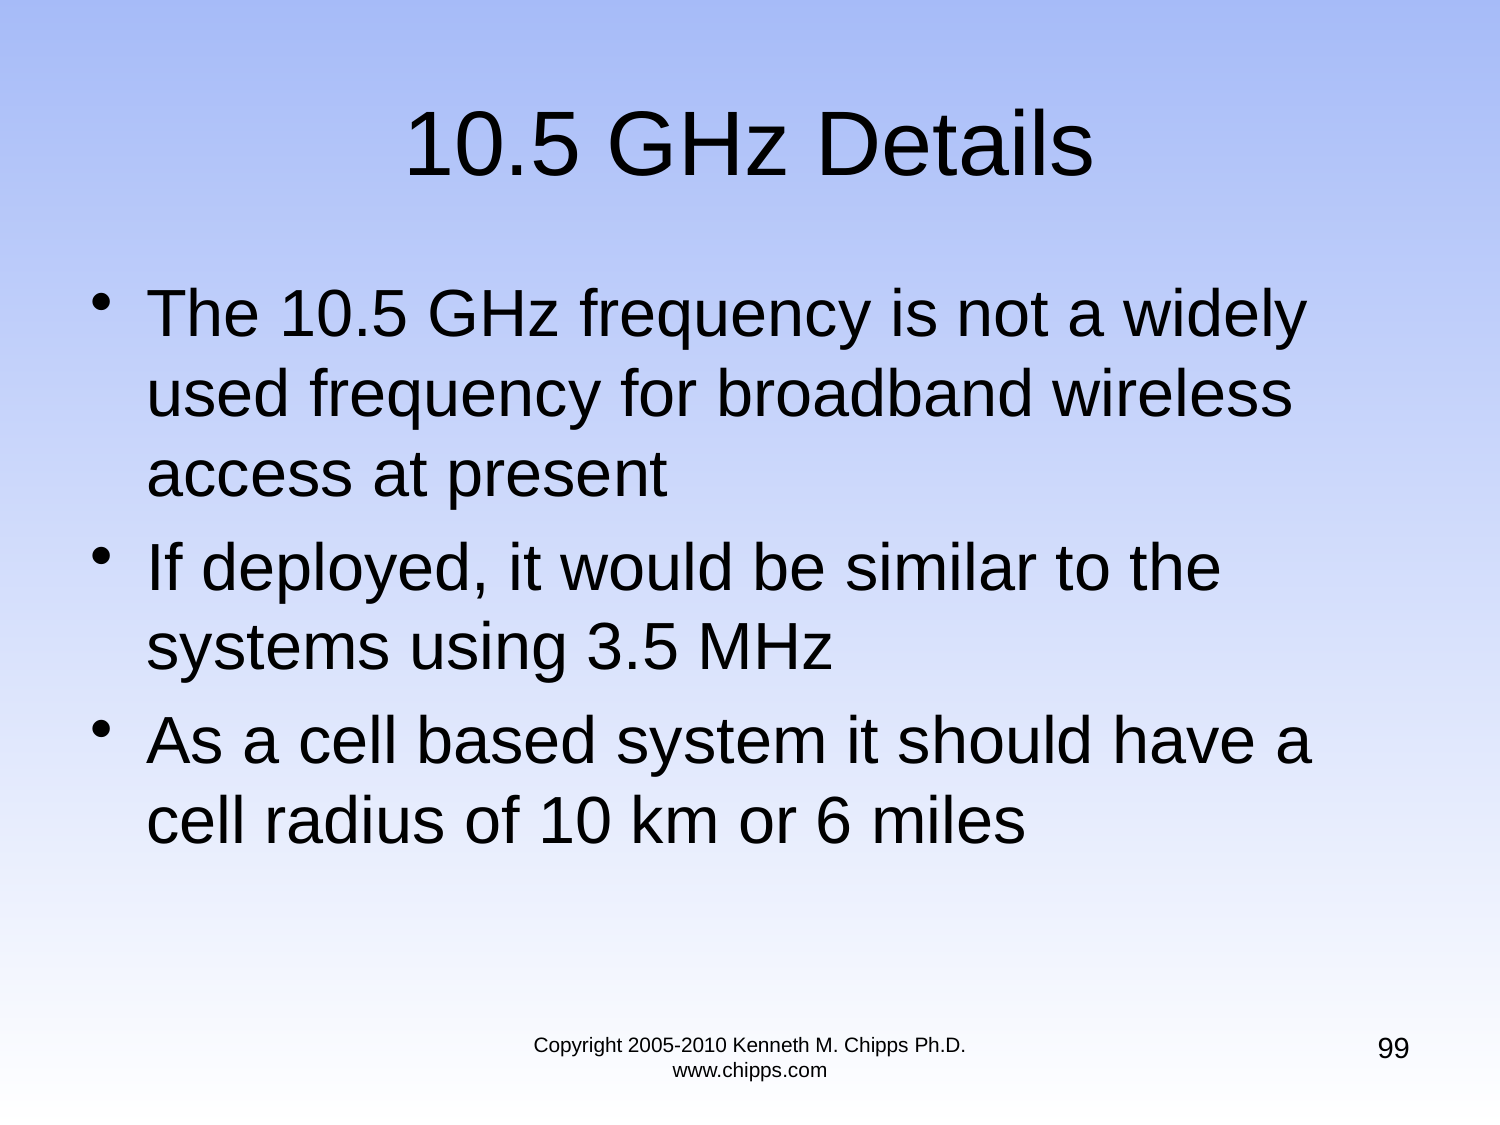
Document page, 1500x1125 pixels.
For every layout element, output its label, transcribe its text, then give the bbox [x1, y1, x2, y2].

slide_number 99 [1074, 1021, 1426, 1101]
footer Copyright 2005-2010 Kenneth M. Chipps Ph.D. www.chipps.com [449, 1024, 1051, 1103]
list The 10.5 GHz frequency is not a widely used frequency for broadband wireless access at present If deployed, it would be similar to the systems using 3.5 MHz As a cell based system it should have a cell radius of 10 km or 6 miles [75, 262, 1425, 1005]
title 10.5 GHz Details [75, 45, 1425, 233]
title 5 GHz Details [1425, 114, 1500, 118]
title 5 GHz Details [0, 114, 75, 118]
